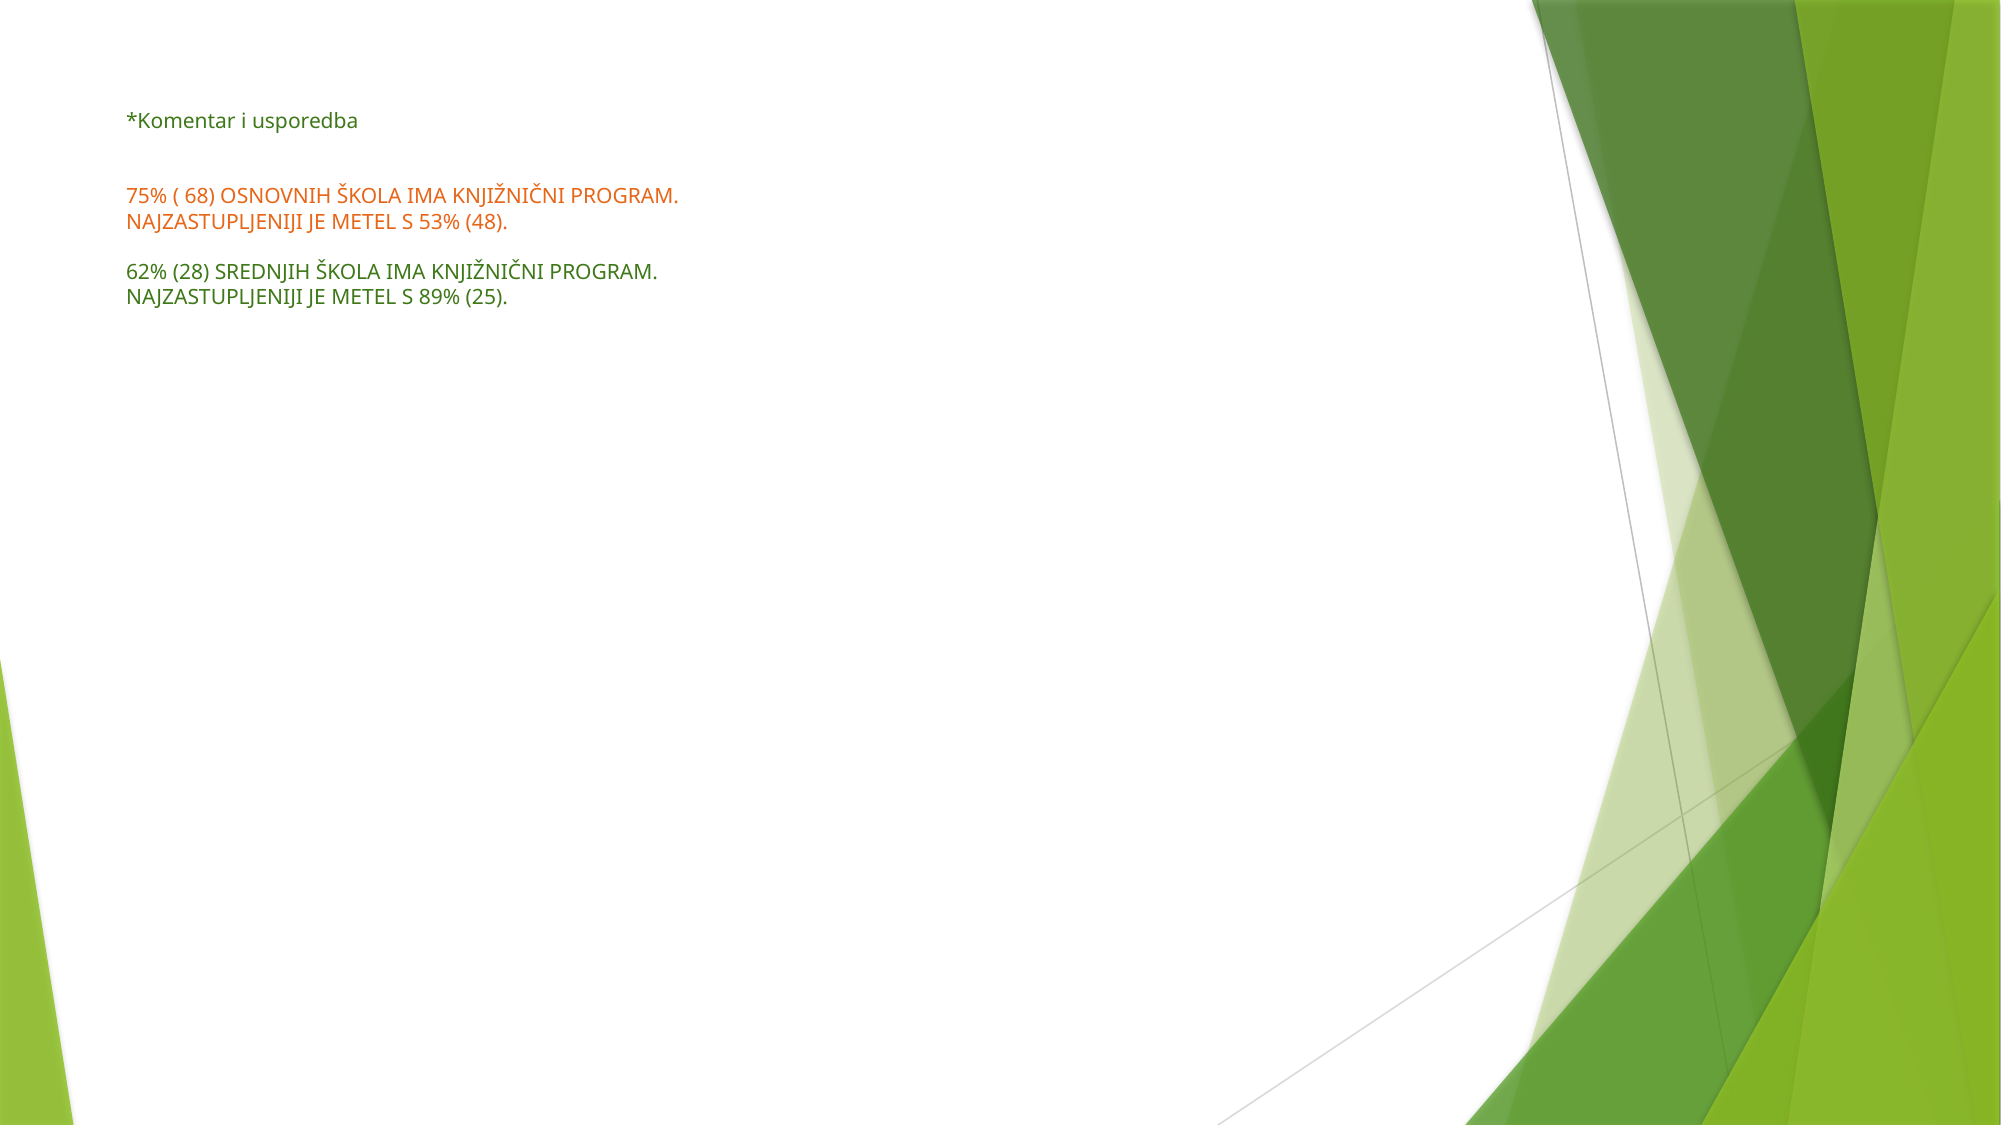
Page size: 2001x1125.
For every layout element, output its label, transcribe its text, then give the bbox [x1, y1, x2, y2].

title *Komentar i usporedba 75% ( 68) OSNOVNIH ŠKOLA IMA KNJIŽNIČNI PROGRAM. NAJZASTUPLJENIJI JE METEL S 53% (48). 62% (28) SREDNJIH ŠKOLA IMA KNJIŽNIČNI PROGRAM. NAJZASTUPLJENIJI JE METEL S 89% (25). [111, 99, 1522, 317]
